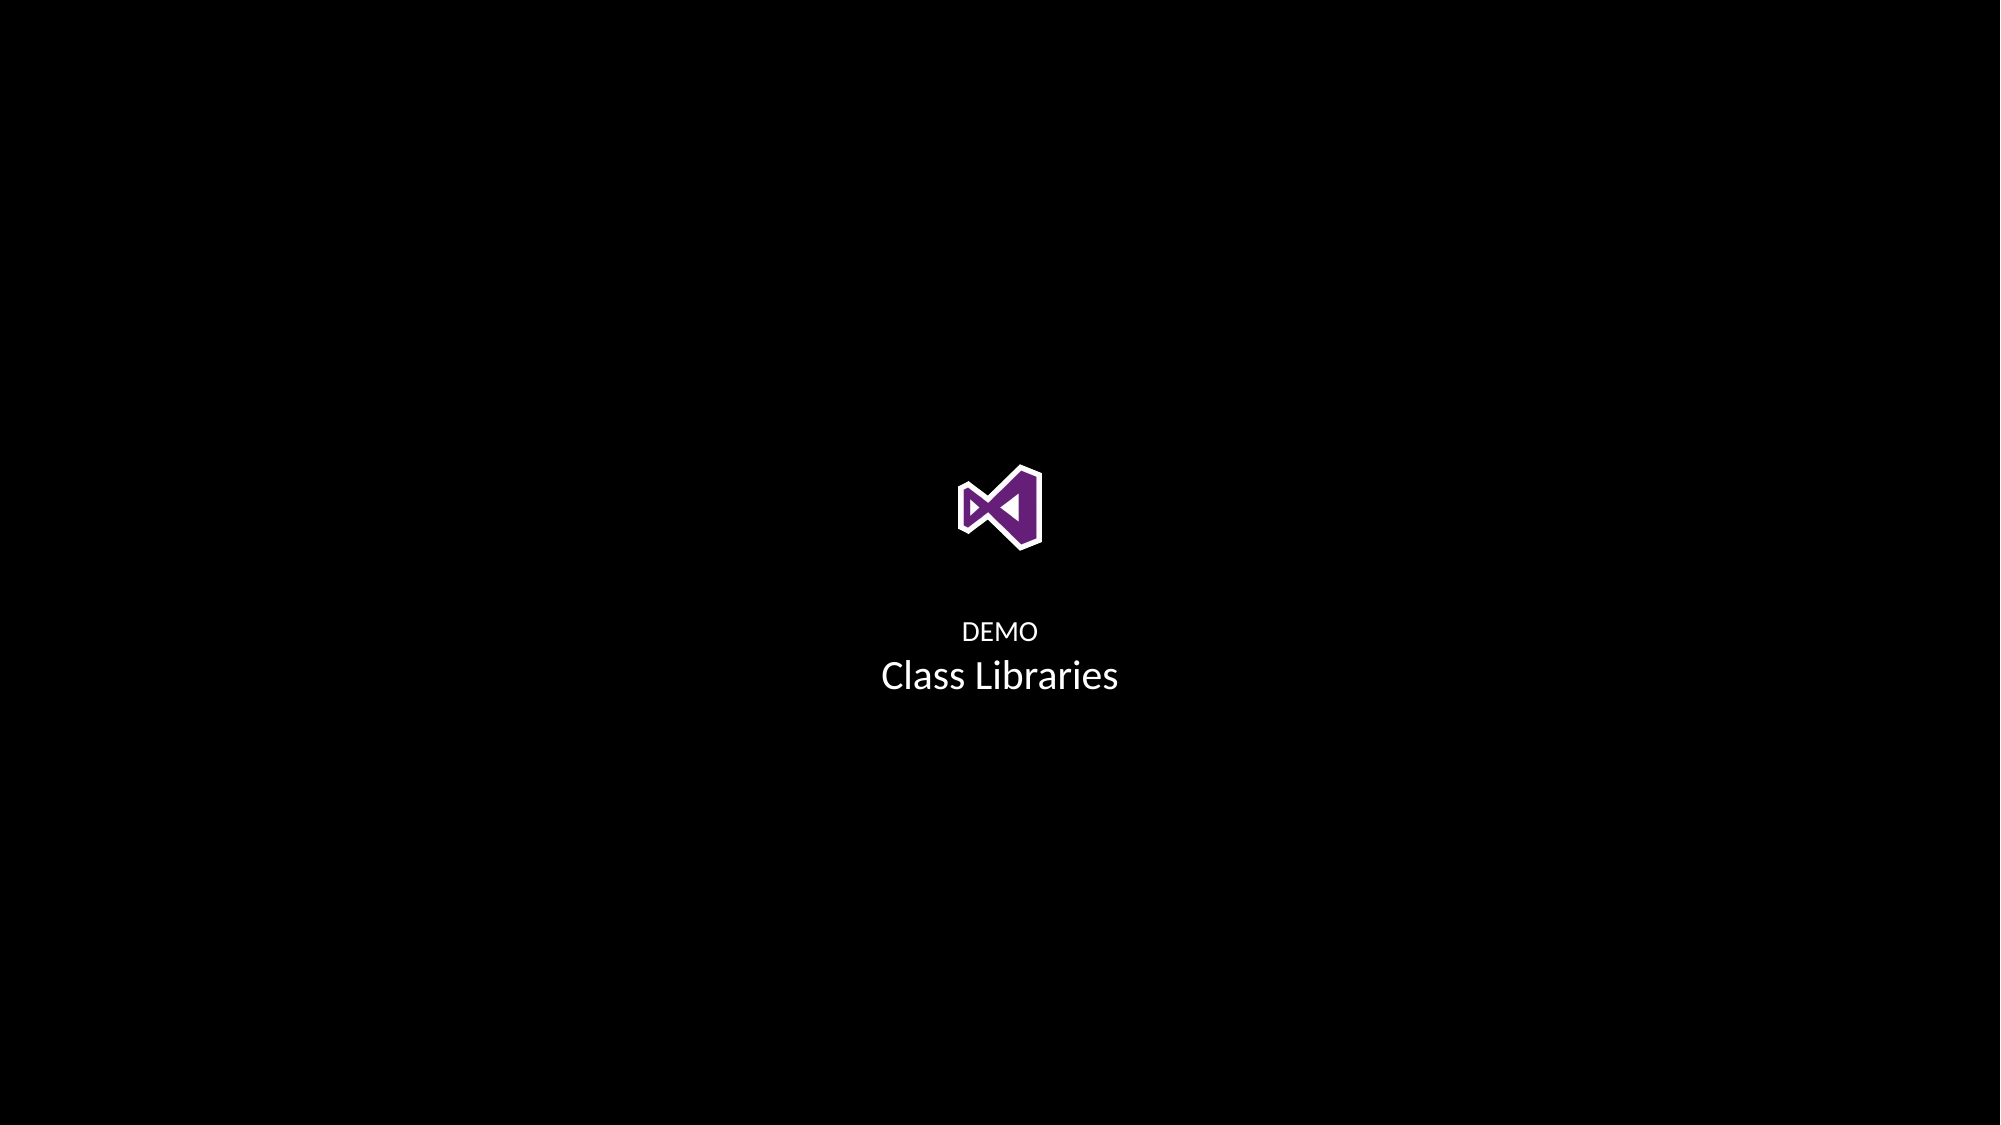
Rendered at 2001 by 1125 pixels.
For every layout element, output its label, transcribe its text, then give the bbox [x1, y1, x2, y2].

picture [958, 464, 1042, 551]
text_box DEMO Class Libraries [866, 605, 1134, 705]
